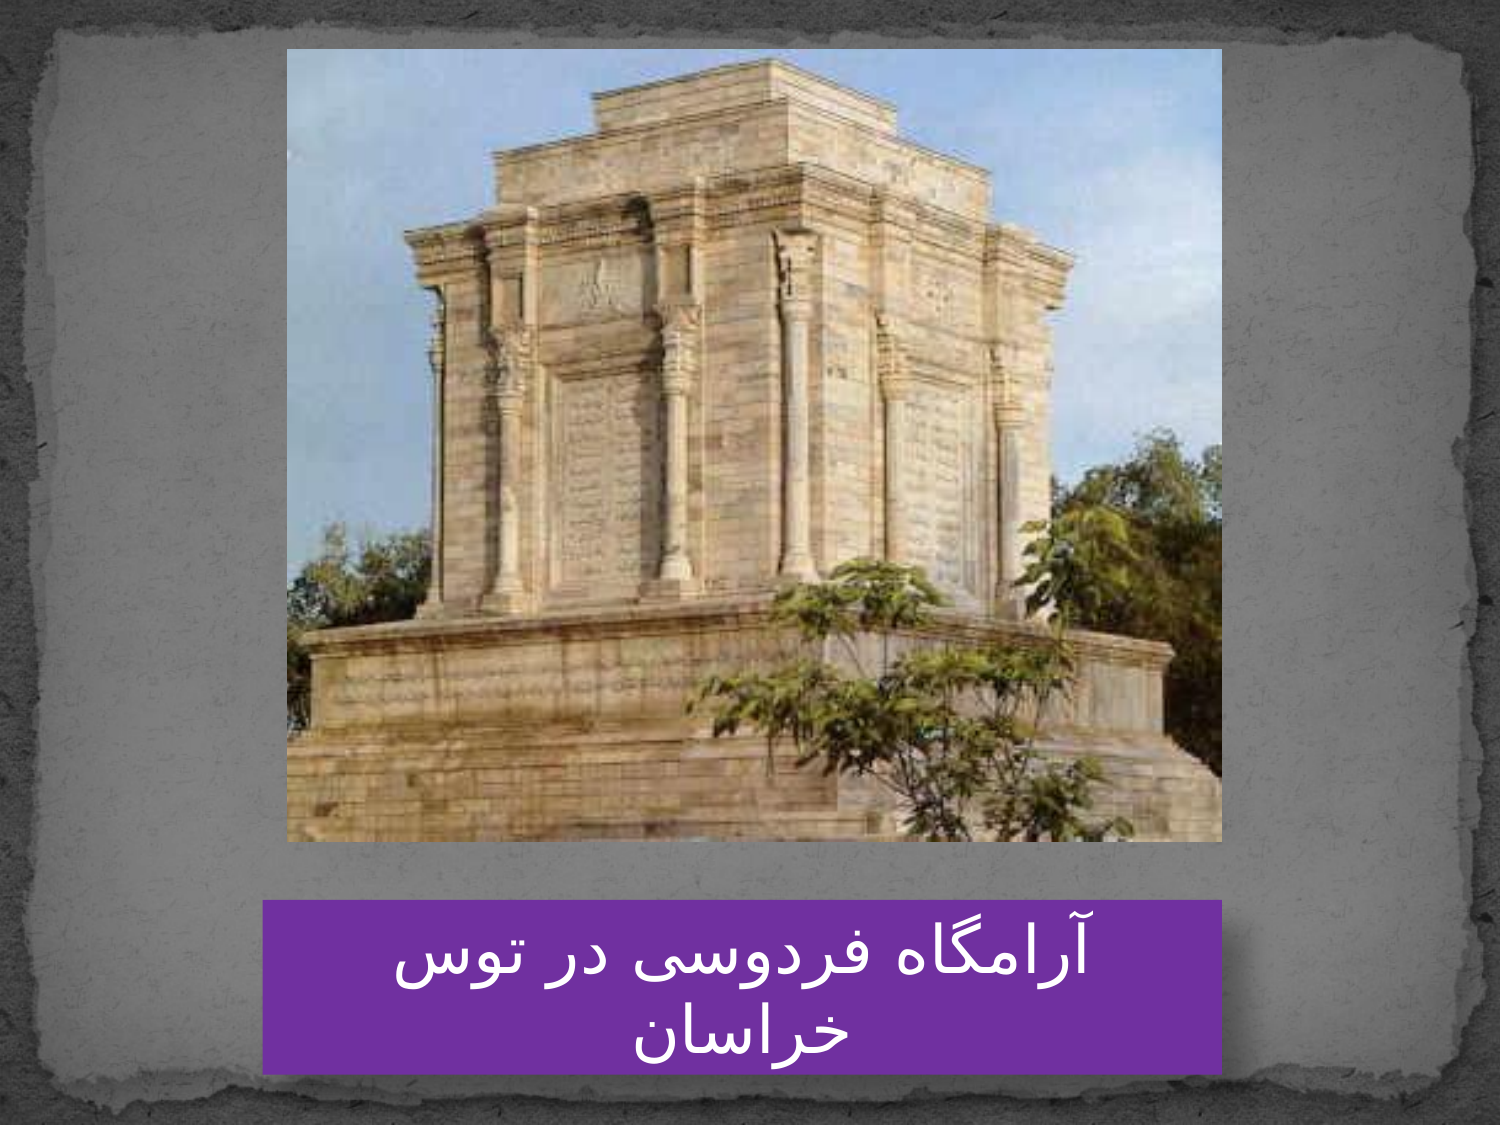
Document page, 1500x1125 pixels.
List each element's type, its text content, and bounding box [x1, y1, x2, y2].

text_box آرامگاه فردوسی در توس خراسان [262, 899, 1222, 1075]
picture [287, 49, 1222, 842]
